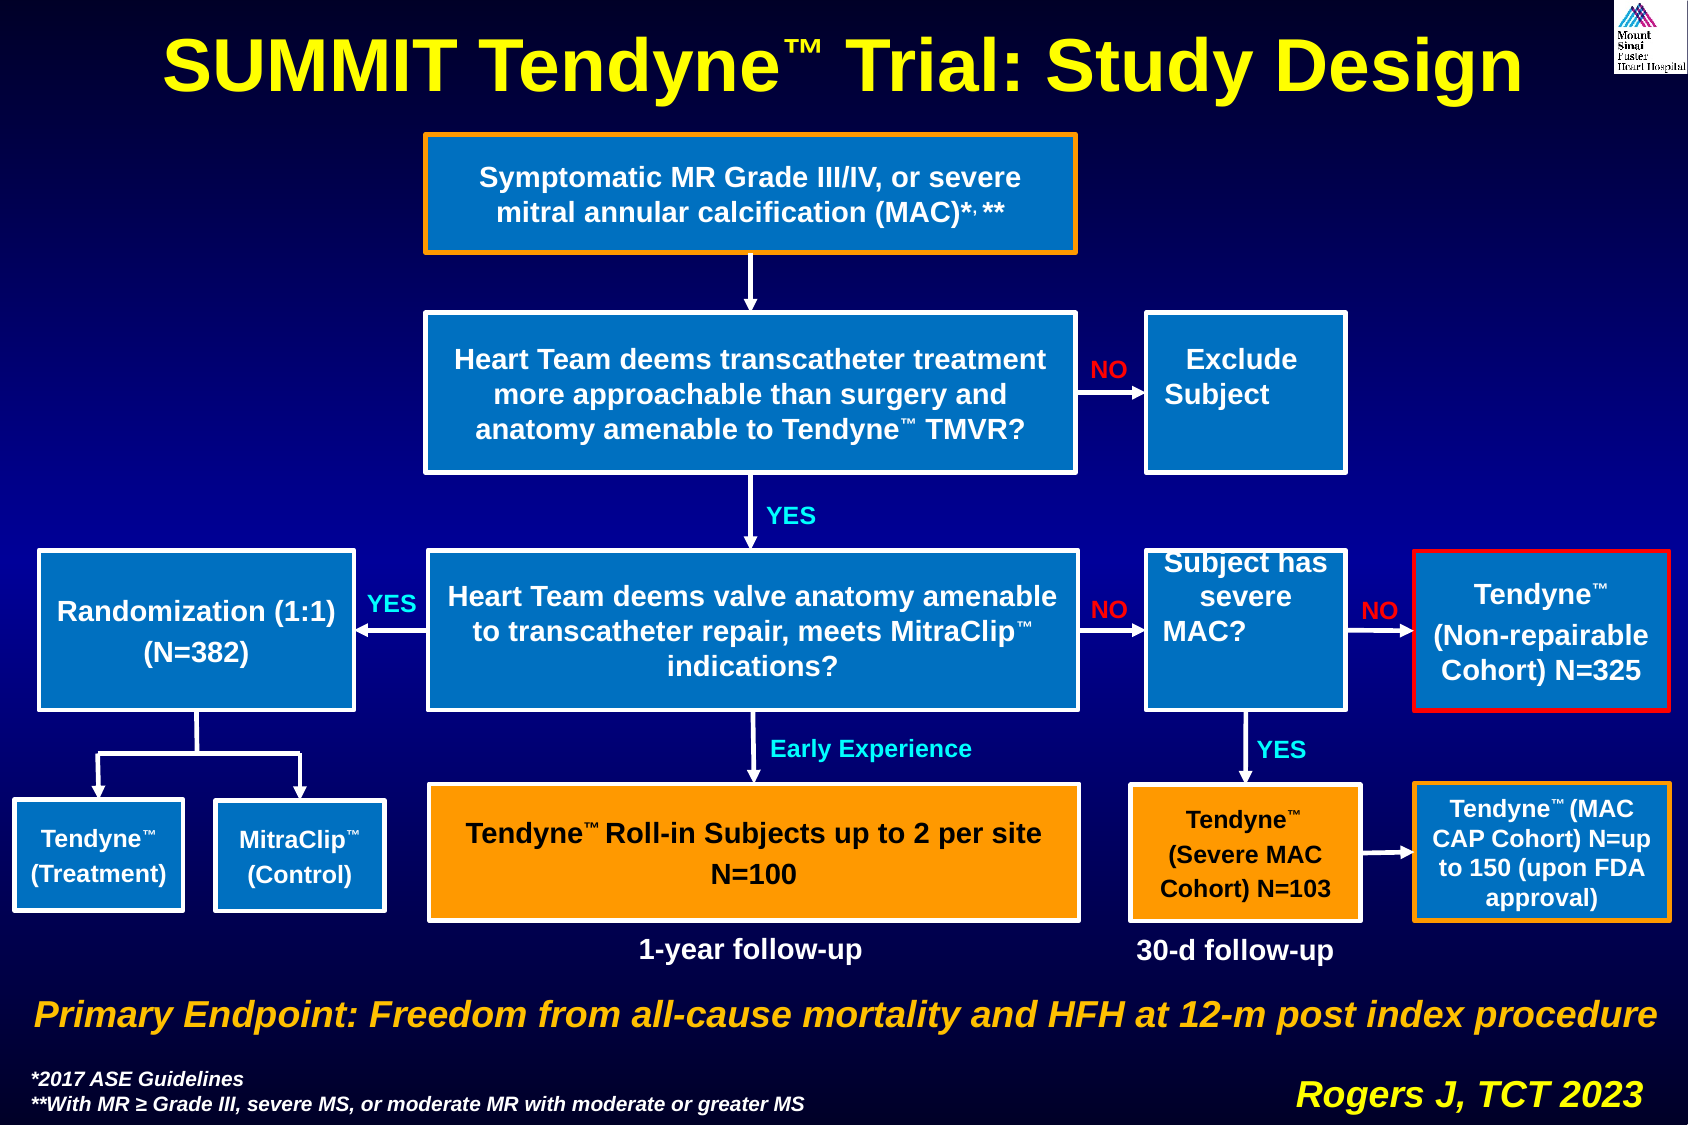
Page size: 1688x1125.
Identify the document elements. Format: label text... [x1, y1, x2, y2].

picture [1614, 0, 1688, 74]
text_box Primary Endpoint: Freedom from all-cause mortality and HFH at 12-m post index procedure [17, 982, 1677, 1043]
text_box *2017 ASE Guidelines **With MR ≥ Grade III, severe MS, or moderate MR with moderate or greater MS [15, 1057, 844, 1123]
text_box SUMMIT Tendyne™ Trial: Study Design [0, 9, 1688, 115]
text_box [14, 133, 1670, 975]
text_box Rogers J, TCT 2023 [1281, 1062, 1688, 1123]
